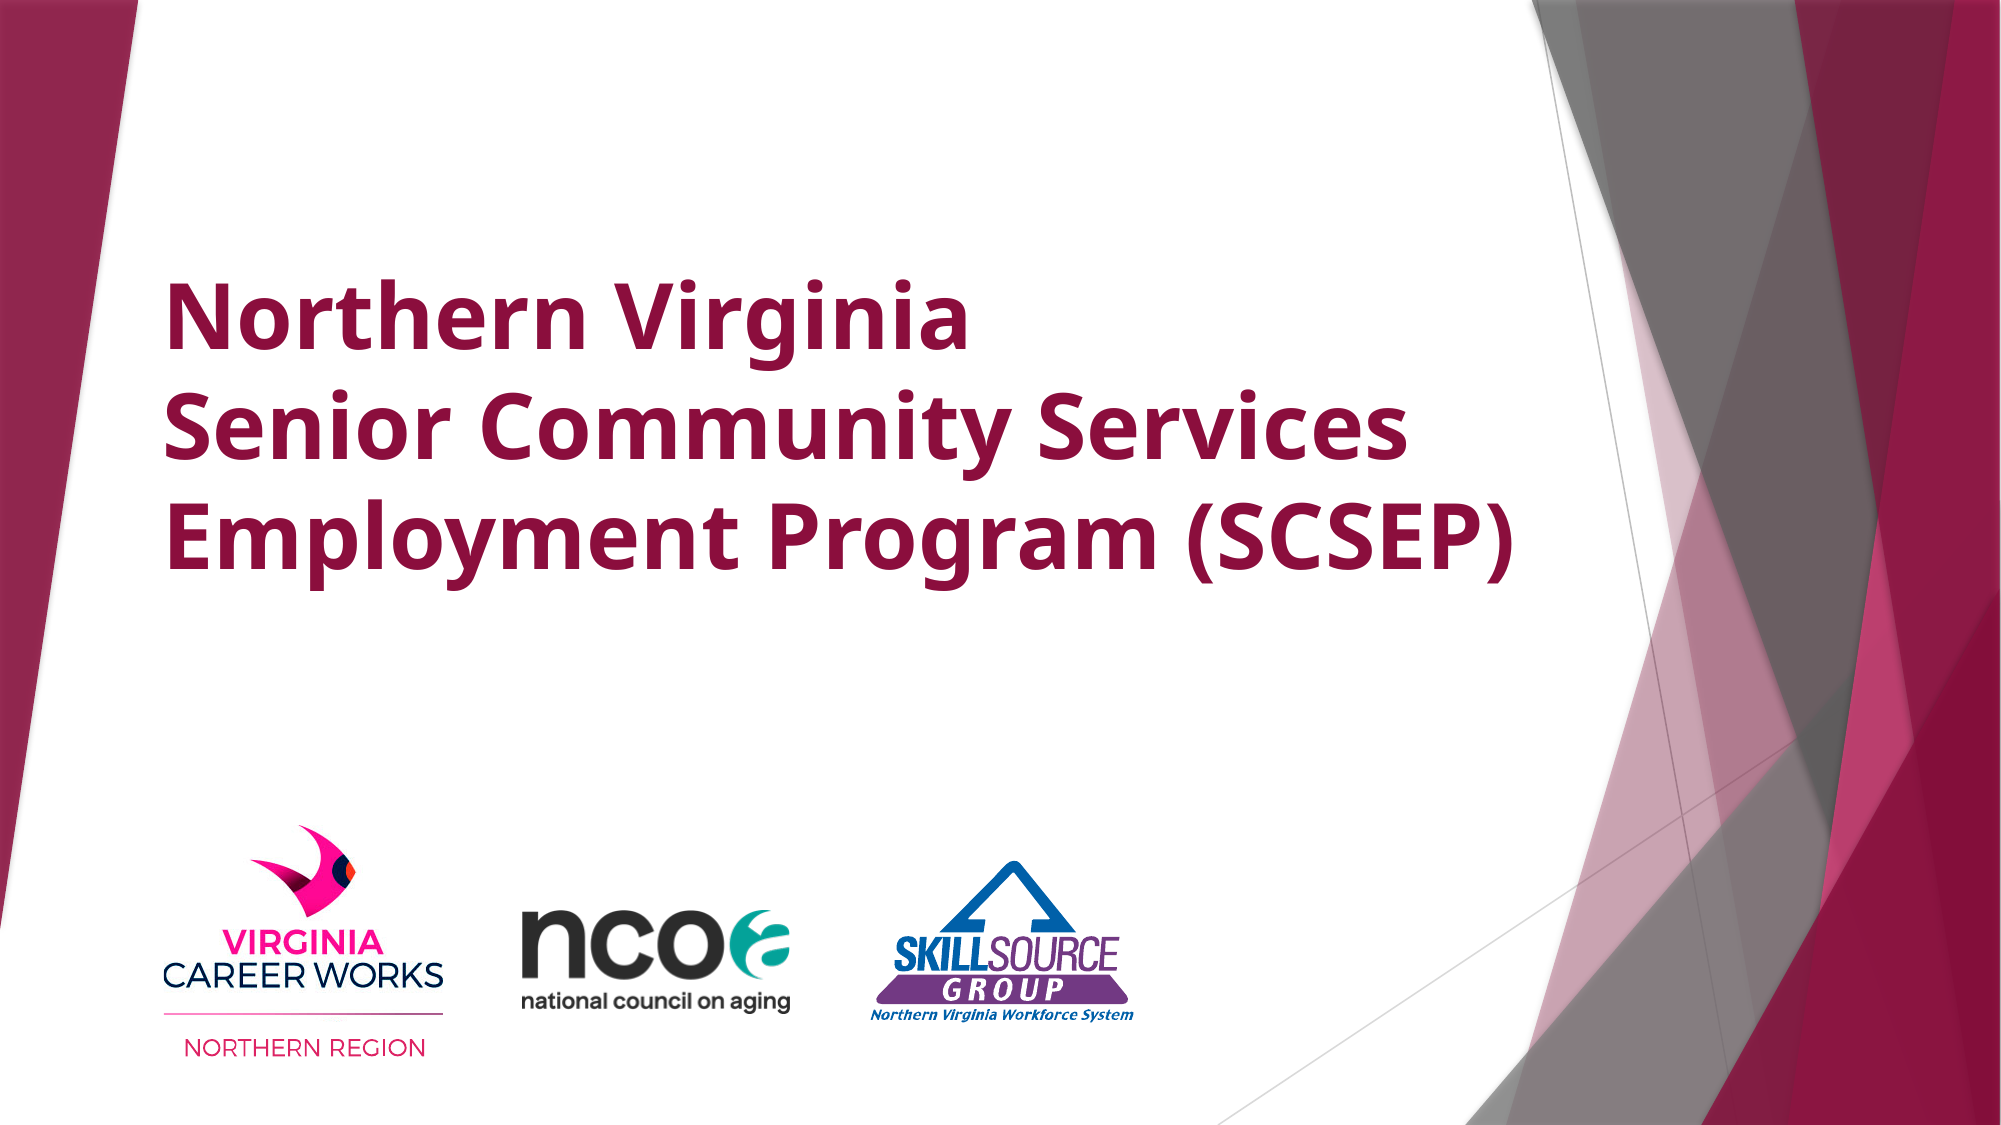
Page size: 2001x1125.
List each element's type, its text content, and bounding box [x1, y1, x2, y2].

text_box Northern Virginia Senior Community Services Employment Program (SCSEP) [147, 250, 1686, 595]
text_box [150, 825, 458, 1062]
picture [521, 910, 790, 1015]
picture [792, 832, 1212, 1059]
